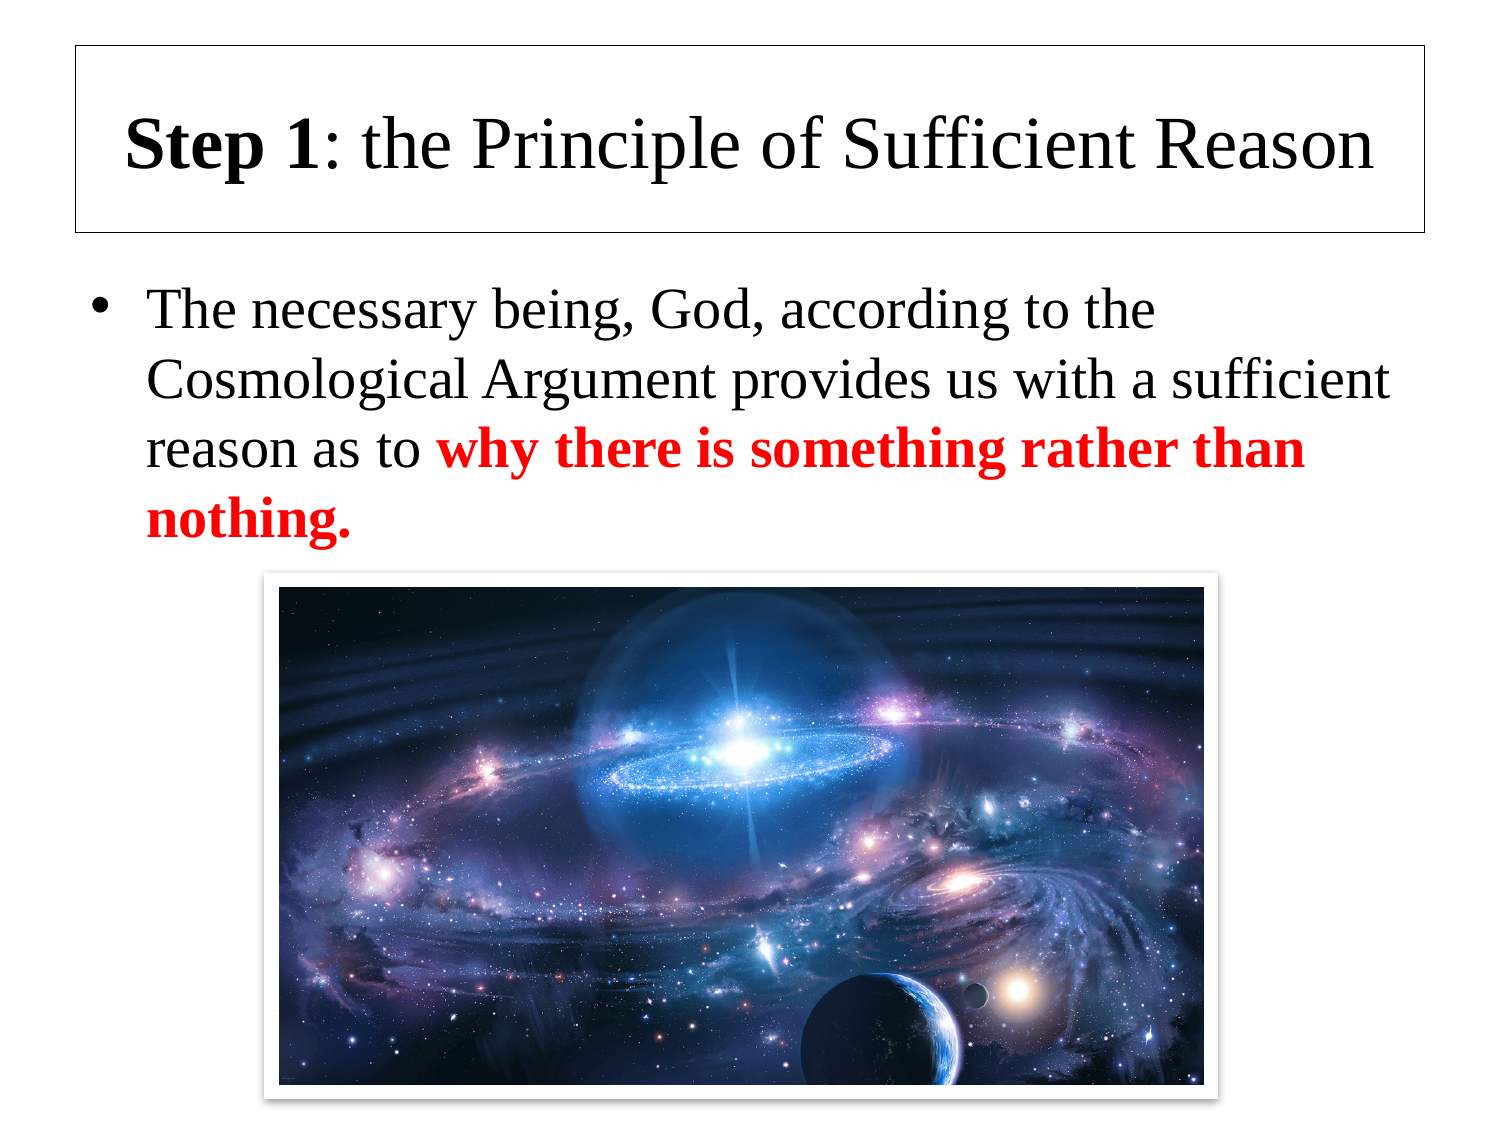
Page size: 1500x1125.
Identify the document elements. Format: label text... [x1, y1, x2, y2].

picture [278, 587, 1204, 1085]
title Step 1: the Principle of Sufficient Reason [75, 45, 1425, 233]
list The necessary being, God, according to the Cosmological Argument provides us with a sufficient reason as to why there is something rather than nothing. [75, 262, 1425, 1005]
